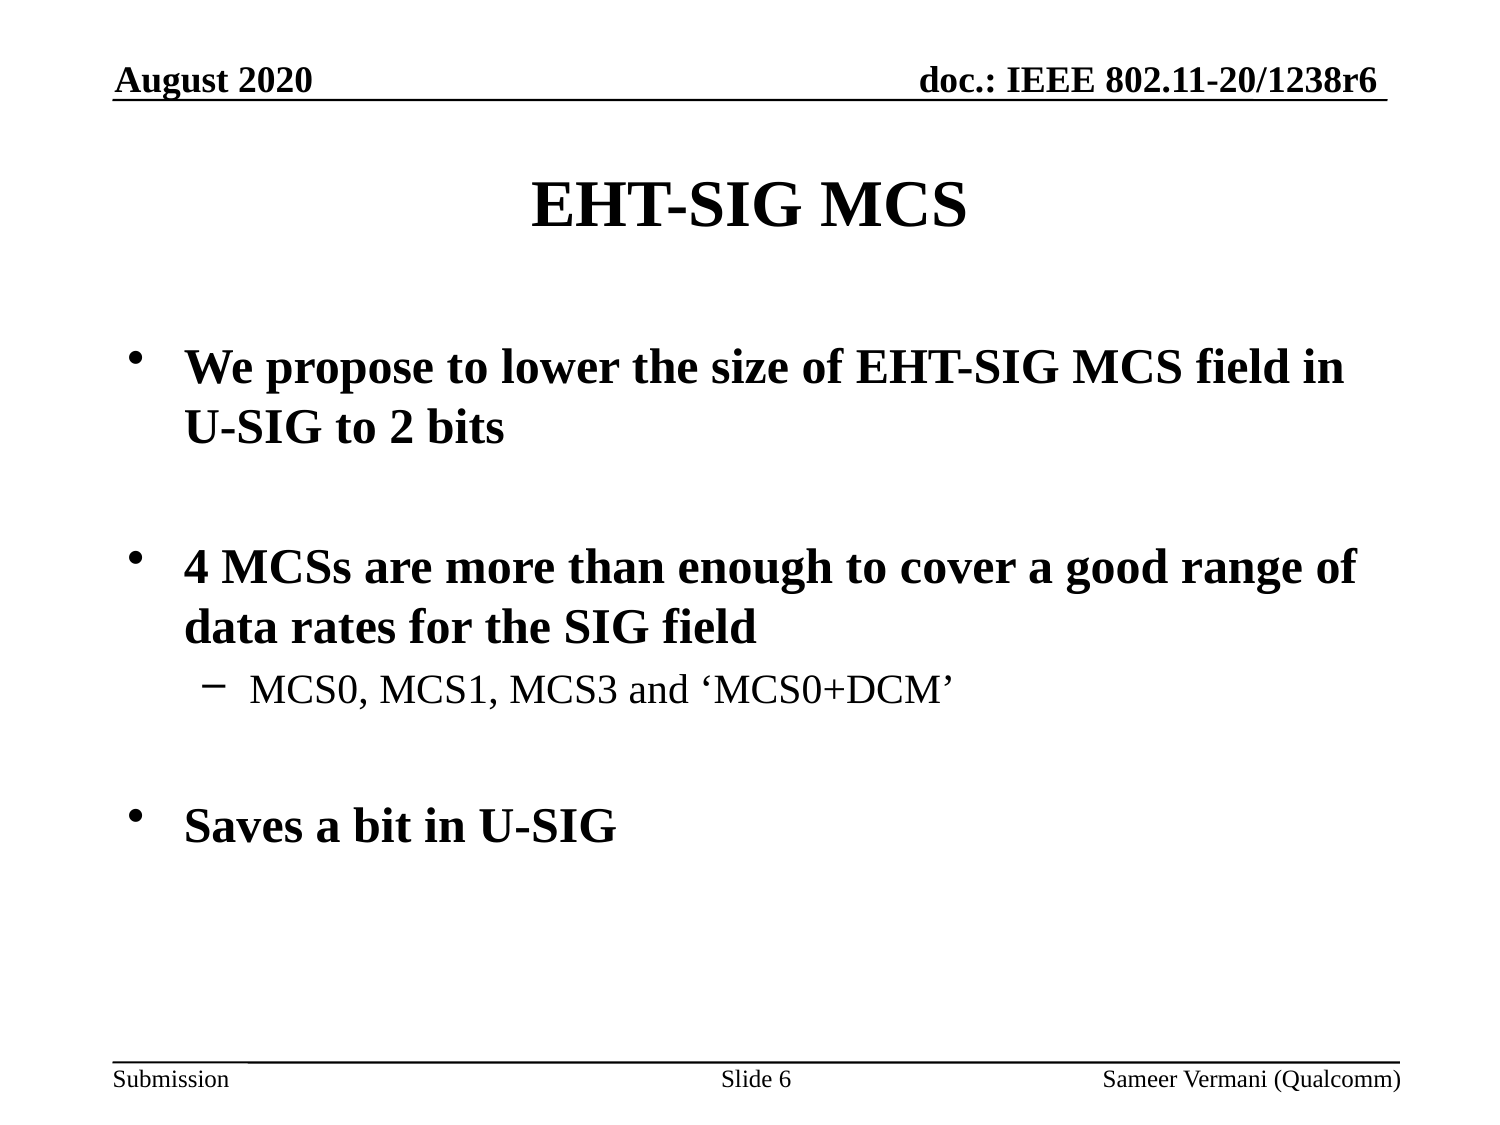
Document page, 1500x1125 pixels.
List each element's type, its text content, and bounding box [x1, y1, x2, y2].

slide_number Slide 6 [712, 1061, 800, 1093]
title EHT-SIG MCS [112, 112, 1388, 288]
footer Sameer Vermani (Qualcomm) [1062, 1061, 1402, 1093]
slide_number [114, 54, 354, 101]
list We propose to lower the size of EHT-SIG MCS field in U-SIG to 2 bits 4 MCSs are more than enough to cover a good range of data rates for the SIG field MCS0, MCS1, MCS3 and ‘MCS0+DCM’ Saves a bit in U-SIG [112, 326, 1388, 1002]
